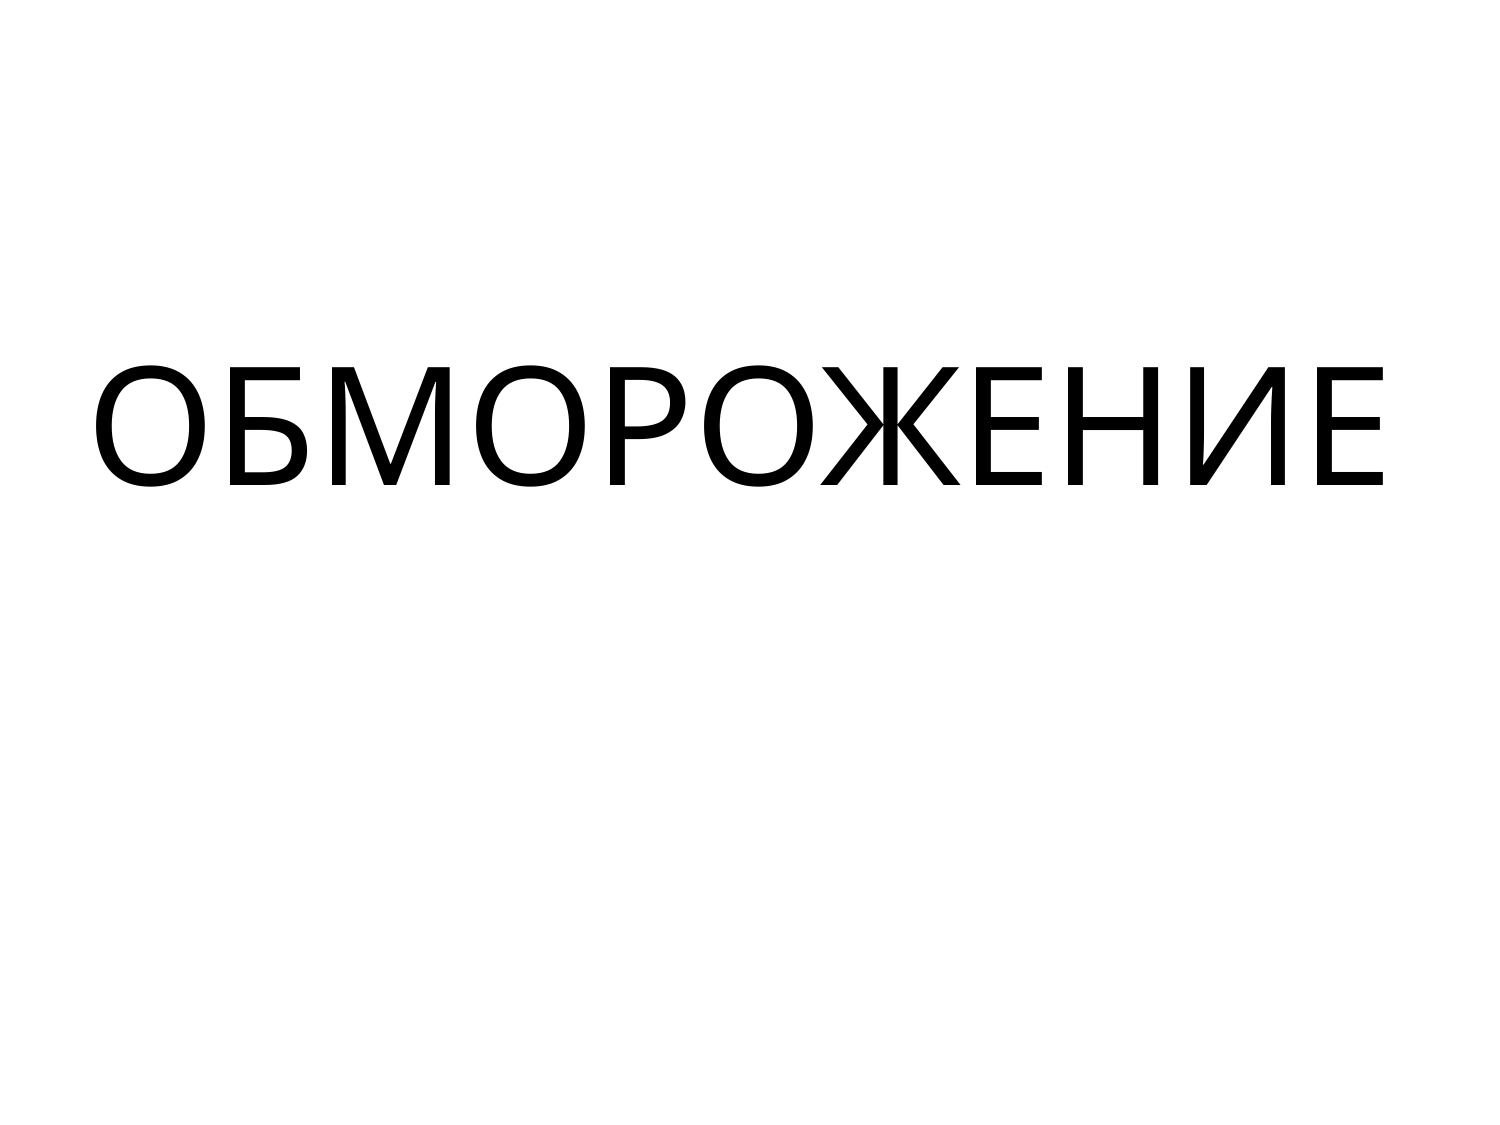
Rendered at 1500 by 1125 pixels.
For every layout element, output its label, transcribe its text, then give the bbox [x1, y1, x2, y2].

title ОБМОРОЖЕНИЕ [53, 231, 1427, 609]
